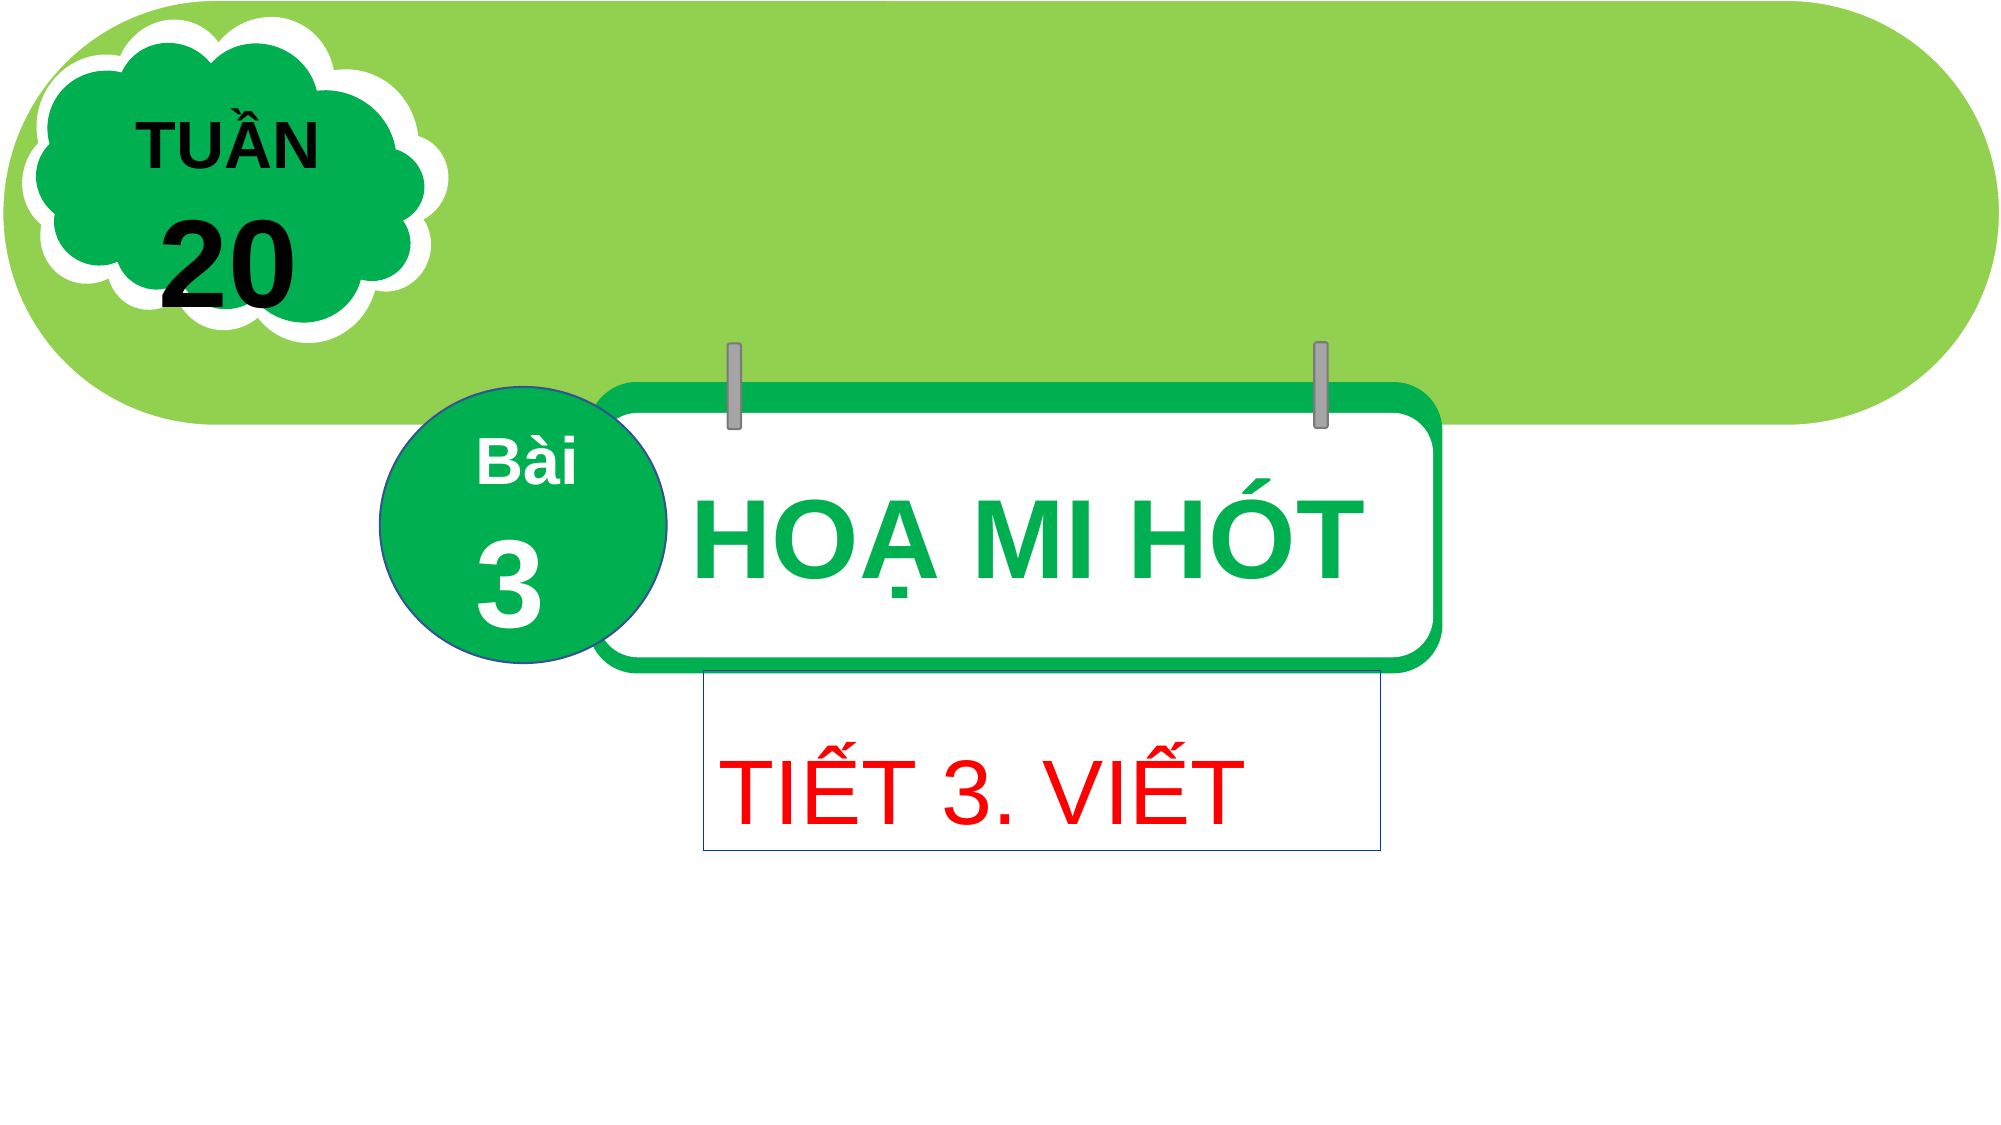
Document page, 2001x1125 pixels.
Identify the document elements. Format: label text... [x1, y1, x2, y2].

text_box [492, 661, 554, 665]
text_box [40, 0, 2000, 427]
text_box [1, 109, 28, 317]
text_box TIẾT 3. VIẾT [703, 674, 1381, 851]
text_box [378, 399, 460, 651]
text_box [28, 13, 446, 337]
text_box Bài 3 [460, 385, 588, 661]
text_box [588, 342, 1443, 674]
